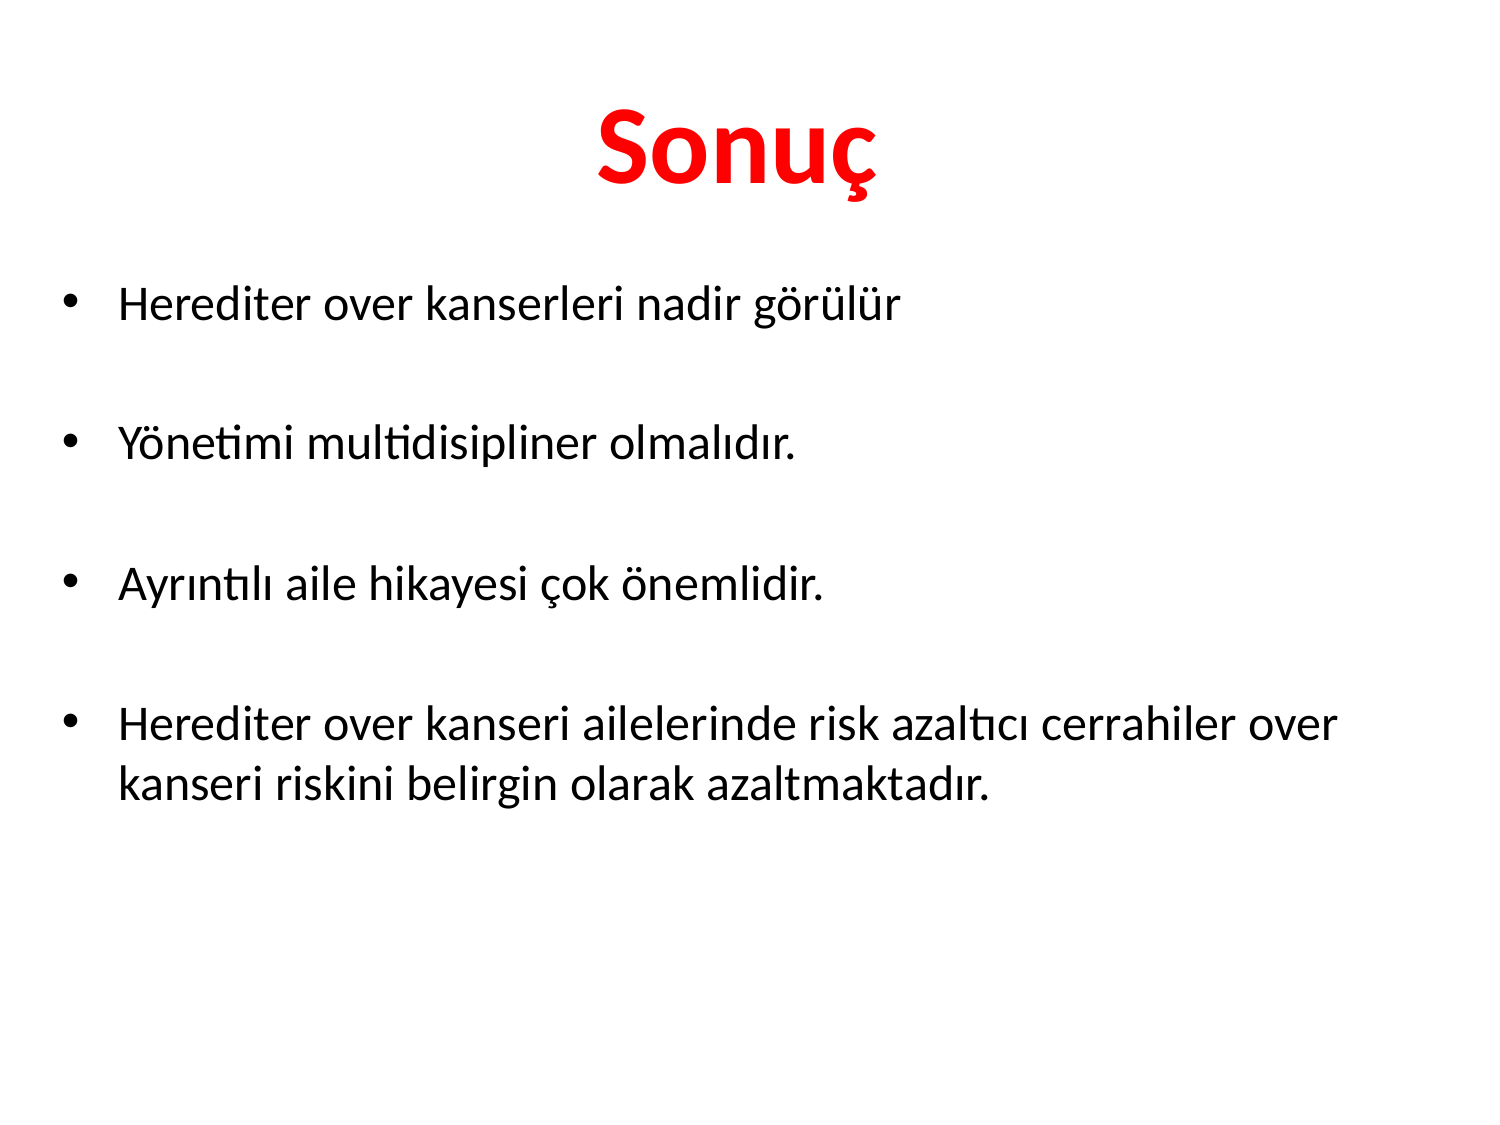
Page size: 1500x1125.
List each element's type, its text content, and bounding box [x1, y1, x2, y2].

title Sonuç [75, 45, 1425, 233]
list Herediter over kanserleri nadir görülür Yönetimi multidisipliner olmalıdır. Ayrıntılı aile hikayesi çok önemlidir. Herediter over kanseri ailelerinde risk azaltıcı cerrahiler over kanseri riskini belirgin olarak azaltmaktadır. [46, 262, 1425, 1005]
